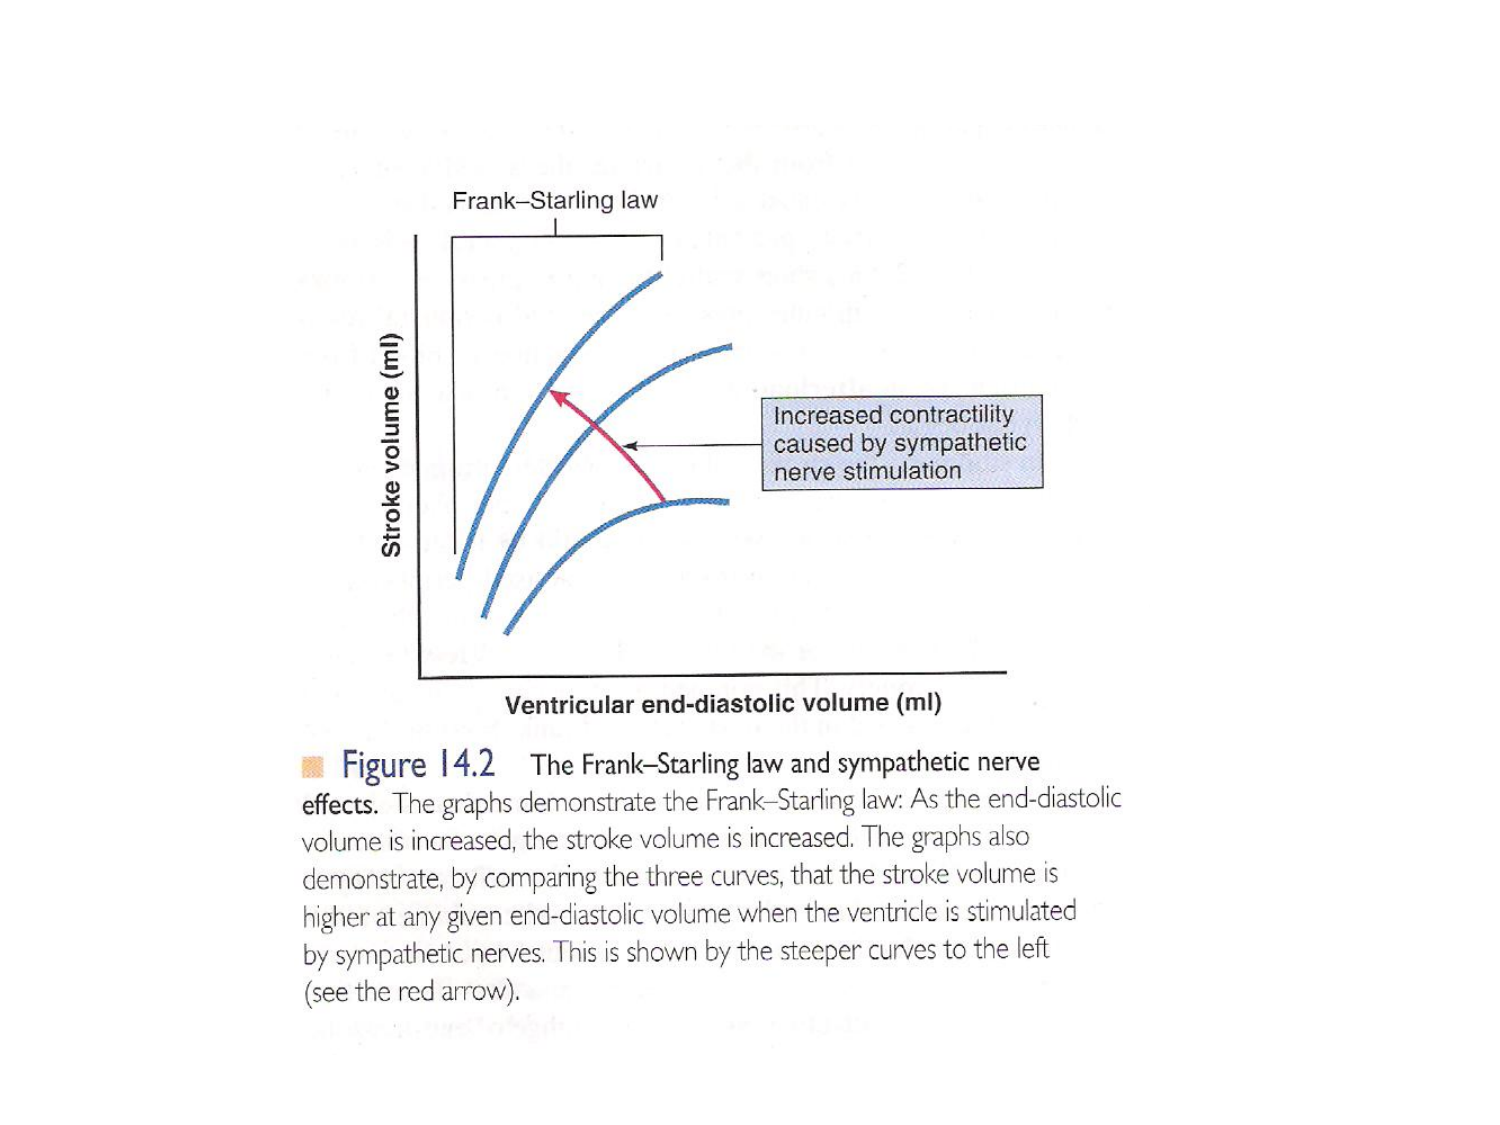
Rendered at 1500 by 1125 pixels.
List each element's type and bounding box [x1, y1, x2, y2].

list [263, 124, 1151, 1056]
